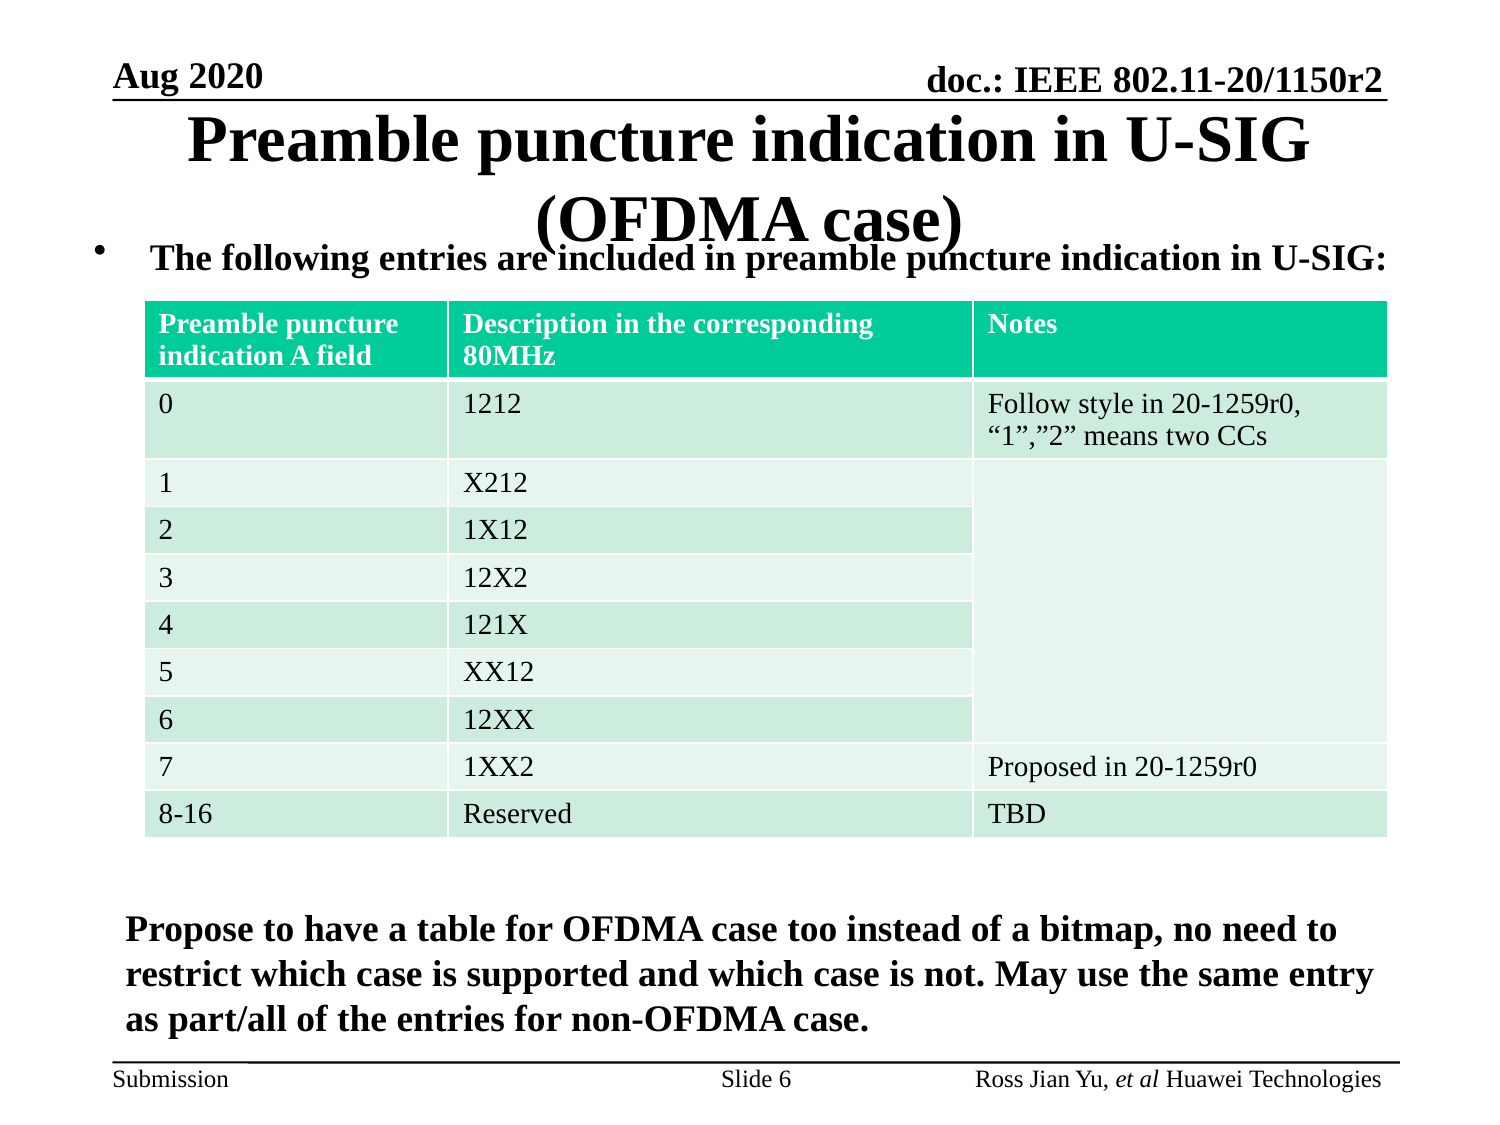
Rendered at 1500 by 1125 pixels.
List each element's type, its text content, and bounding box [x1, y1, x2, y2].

title Preamble puncture indication in U-SIG (OFDMA case) [112, 87, 1388, 263]
list The following entries are included in preamble puncture indication in U-SIG: [78, 224, 1422, 938]
table_cell 4 [145, 602, 447, 648]
table_cell 7 [145, 744, 447, 789]
table_cell 5 [145, 649, 447, 695]
table_cell 12X2 [449, 555, 972, 600]
table_header Notes [974, 301, 1387, 377]
table_cell 1XX2 [449, 744, 972, 789]
text_box Propose to have a table for OFDMA case too instead of a bitmap, no need to restrict which case is supported and which case is not. May use the same entry as part/all of the entries for non-OFDMA case. [110, 896, 1411, 1047]
table_cell Proposed in 20-1259r0 [974, 744, 1387, 789]
table_cell X212 [449, 460, 972, 506]
table_cell 1212 [449, 382, 972, 458]
table_cell 121X [449, 602, 972, 648]
table_cell TBD [974, 791, 1387, 837]
table_cell [974, 460, 1387, 742]
table_cell XX12 [449, 649, 972, 695]
table_cell 6 [145, 697, 447, 742]
table_cell 8-16 [145, 791, 447, 837]
slide_number Slide 6 [712, 1061, 800, 1093]
table_cell 12XX [449, 697, 972, 742]
table_cell Reserved [449, 791, 972, 837]
table_cell Follow style in 20-1259r0, “1”,”2” means two CCs [974, 382, 1387, 458]
table_cell 3 [145, 555, 447, 600]
table_cell 1 [145, 460, 447, 506]
table_cell 2 [145, 507, 447, 553]
table_cell 1X12 [449, 507, 972, 553]
table_header Description in the corresponding 80MHz [449, 301, 972, 377]
table_cell 0 [145, 382, 447, 458]
table_header Preamble puncture indication A field [145, 301, 447, 377]
